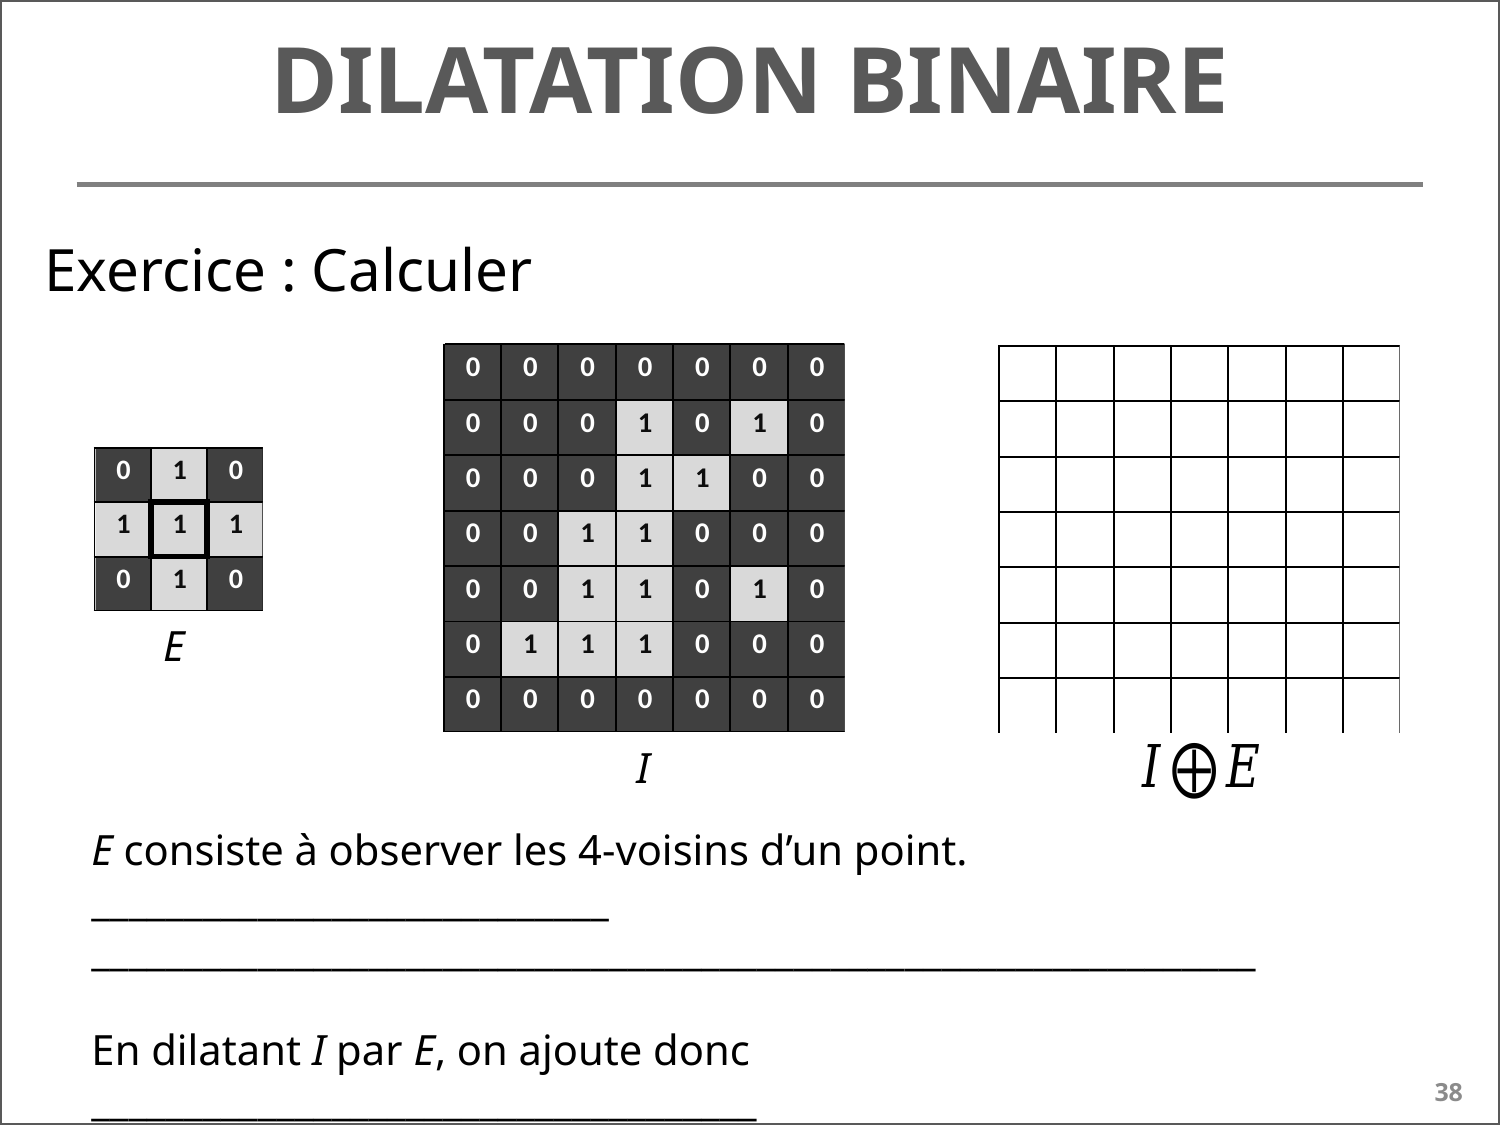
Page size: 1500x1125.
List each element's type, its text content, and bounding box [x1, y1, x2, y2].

text_box I [621, 743, 665, 800]
slide_number 38 [1436, 1070, 1478, 1119]
text_box E [148, 621, 200, 678]
text_box E consiste à observer les 4-voisins d’un point. ____________________________ _______________________________________________________________ En dilatant I par E, on ajoute donc ____________________________________ _______________________________________________________________ [76, 816, 1436, 1125]
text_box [997, 344, 1402, 735]
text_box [93, 446, 265, 613]
title Dilatation binaire [75, 19, 1425, 173]
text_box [442, 343, 847, 734]
